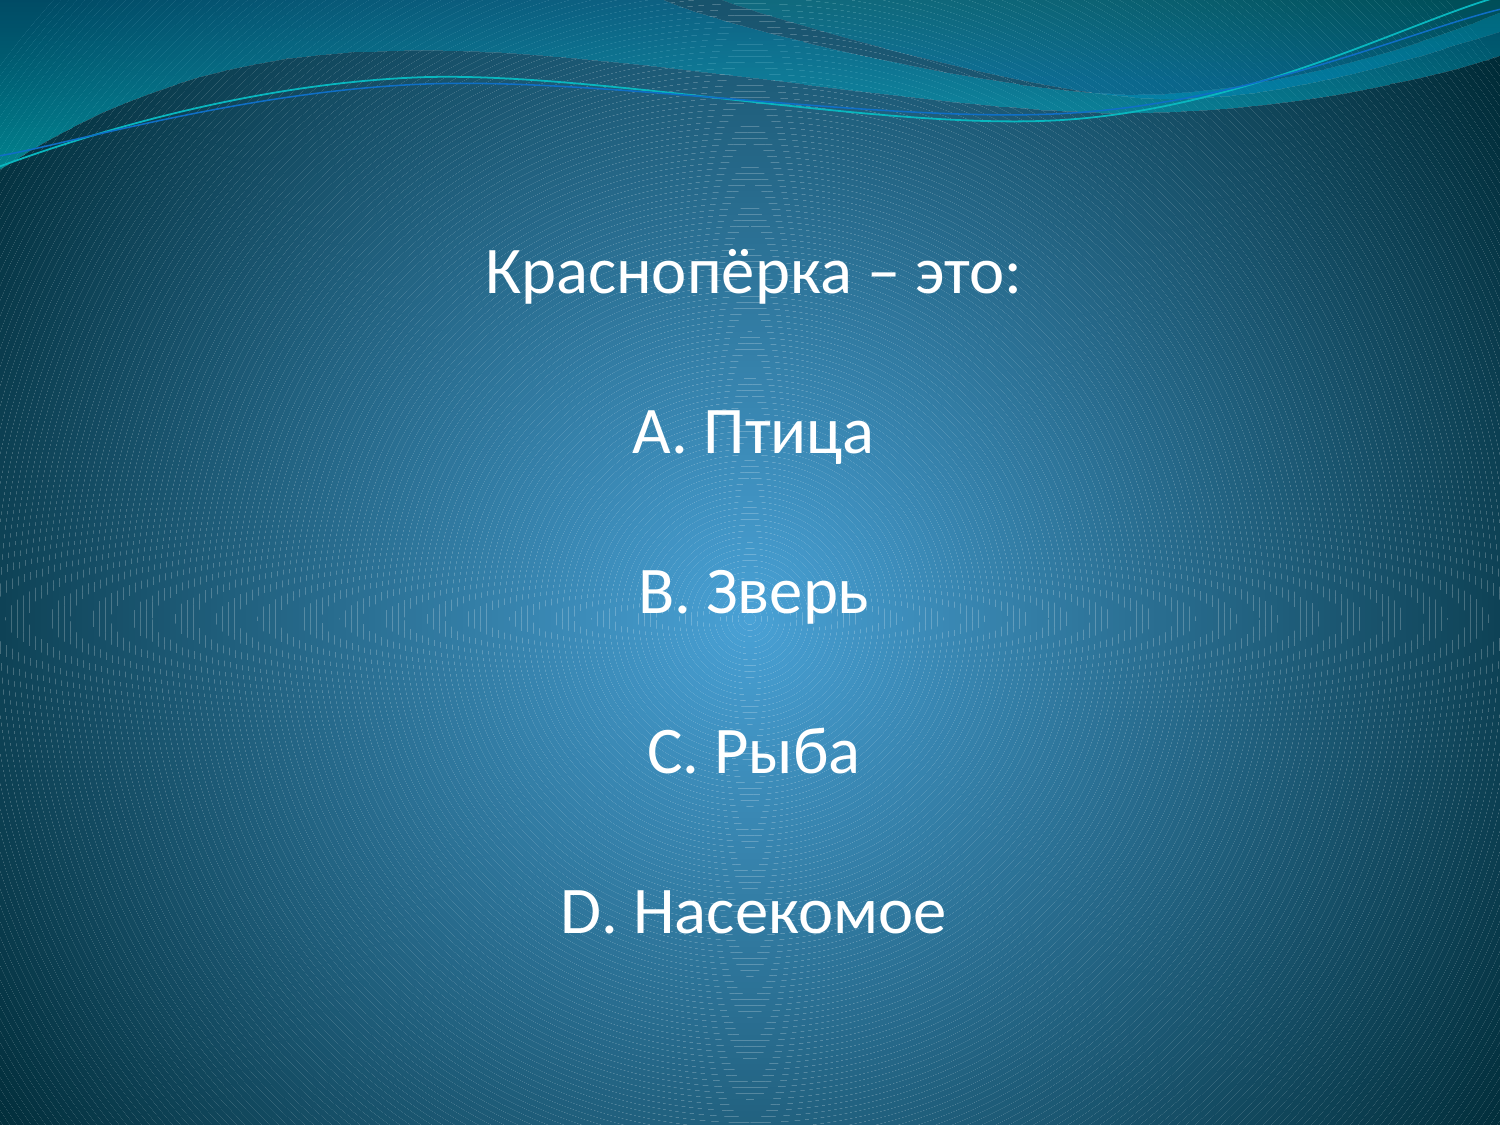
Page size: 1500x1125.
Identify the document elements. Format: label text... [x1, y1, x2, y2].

text_box Краснопёрка – это: А. Птица В. Зверь С. Рыба D. Насекомое [470, 219, 1038, 955]
